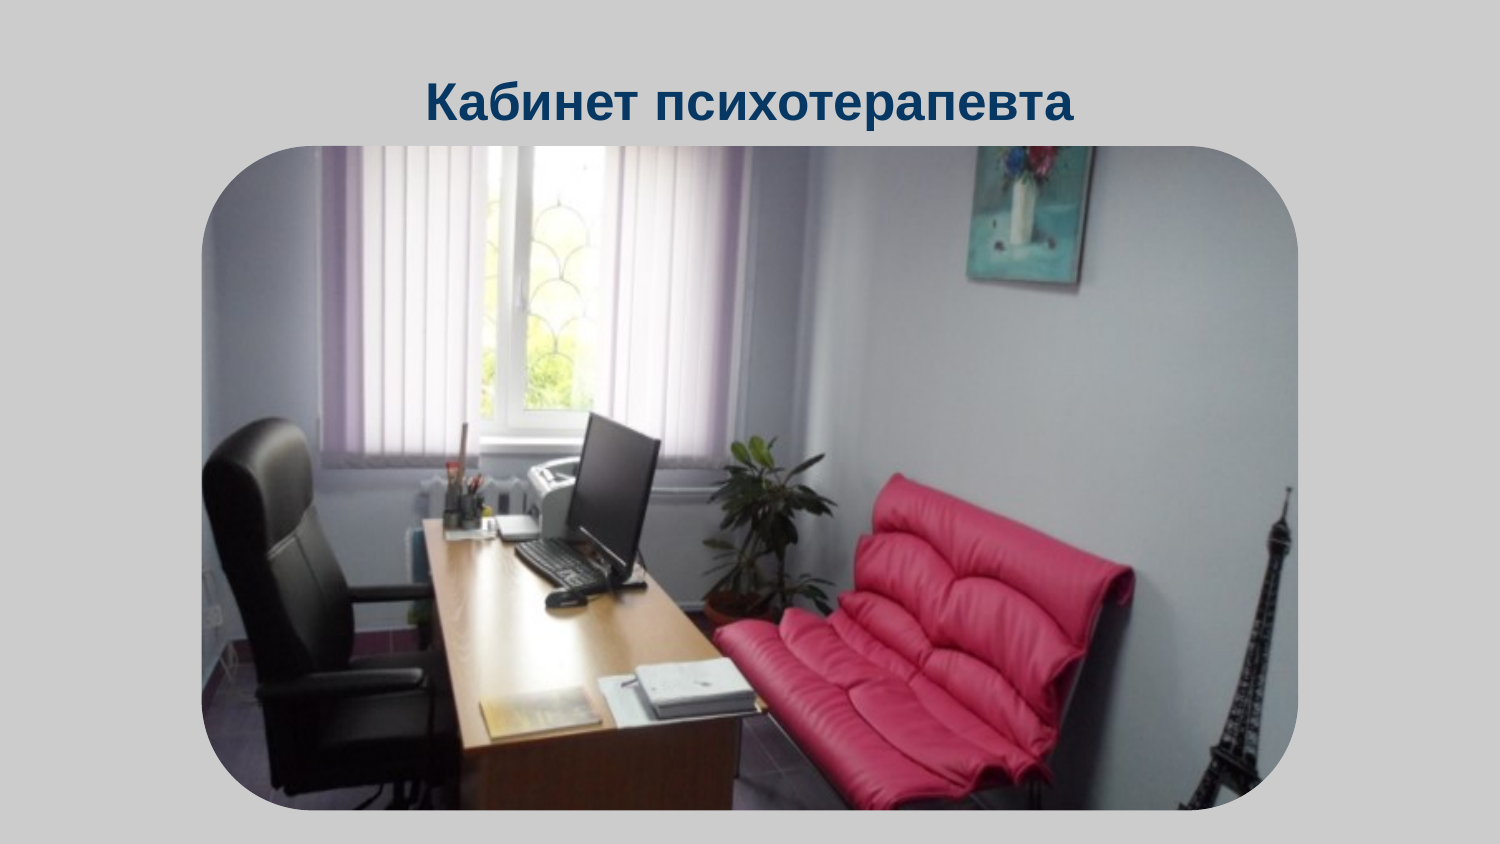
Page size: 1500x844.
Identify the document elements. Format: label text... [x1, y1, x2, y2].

title Кабинет психотерапевта [51, 52, 1449, 146]
picture [201, 145, 1299, 811]
